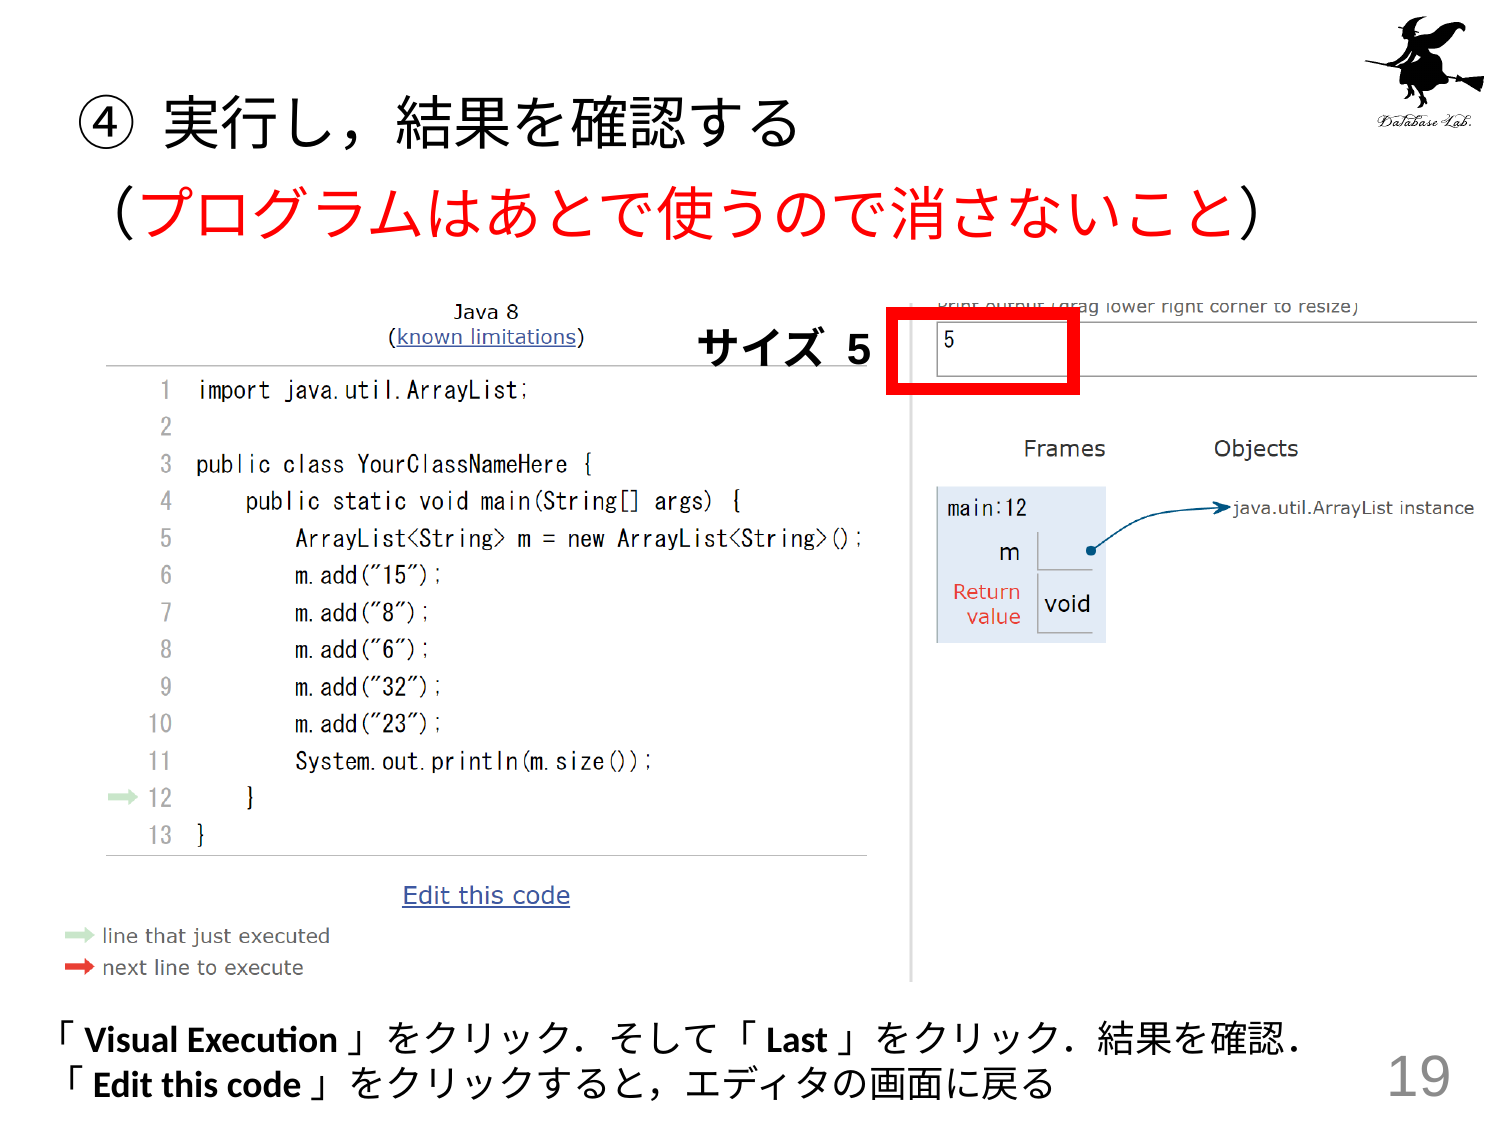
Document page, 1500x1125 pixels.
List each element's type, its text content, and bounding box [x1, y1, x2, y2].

picture [1362, 14, 1486, 130]
text_box ④ 実行し，結果を確認する （プログラムはあとで使うので消さないこと） [62, 78, 1477, 230]
slide_number 19 [1305, 1042, 1467, 1103]
text_box 「Visual Execution」をクリック．そして「Last」をクリック．結果を確認． 「Edit this code」をクリックすると，エディタの画面に戻る [23, 1007, 1305, 1113]
picture [62, 303, 1477, 982]
